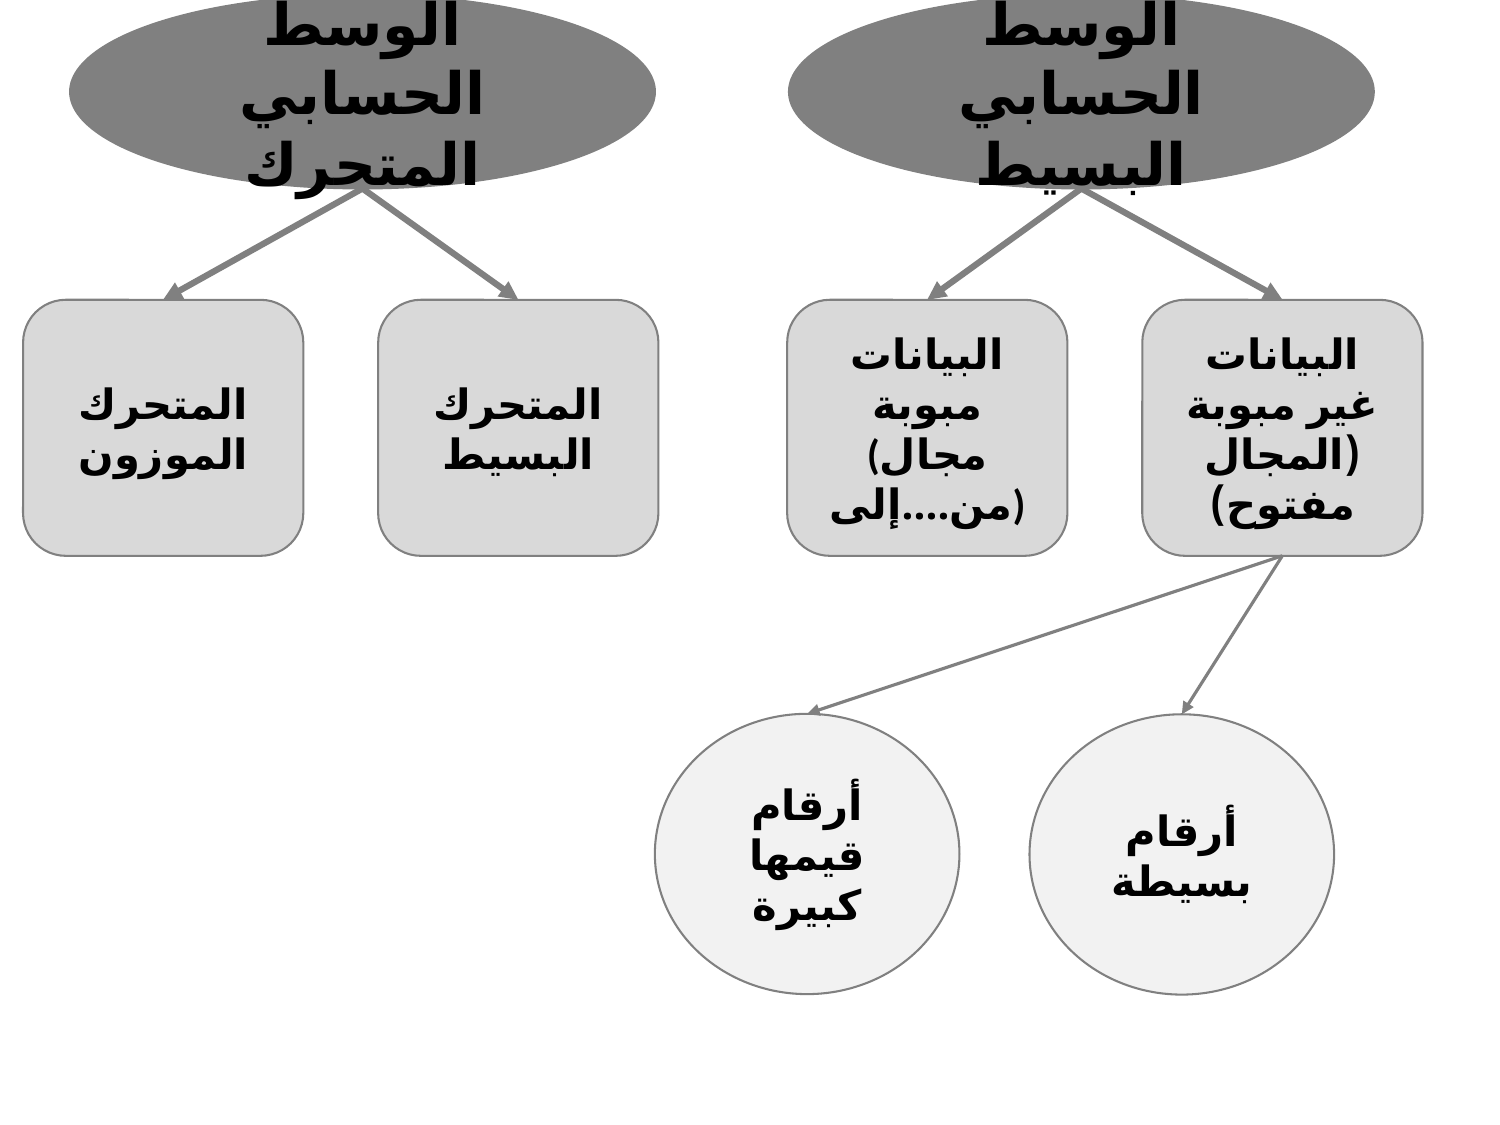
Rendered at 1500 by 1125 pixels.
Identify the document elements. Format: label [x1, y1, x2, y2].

text_box [23, 0, 1423, 995]
